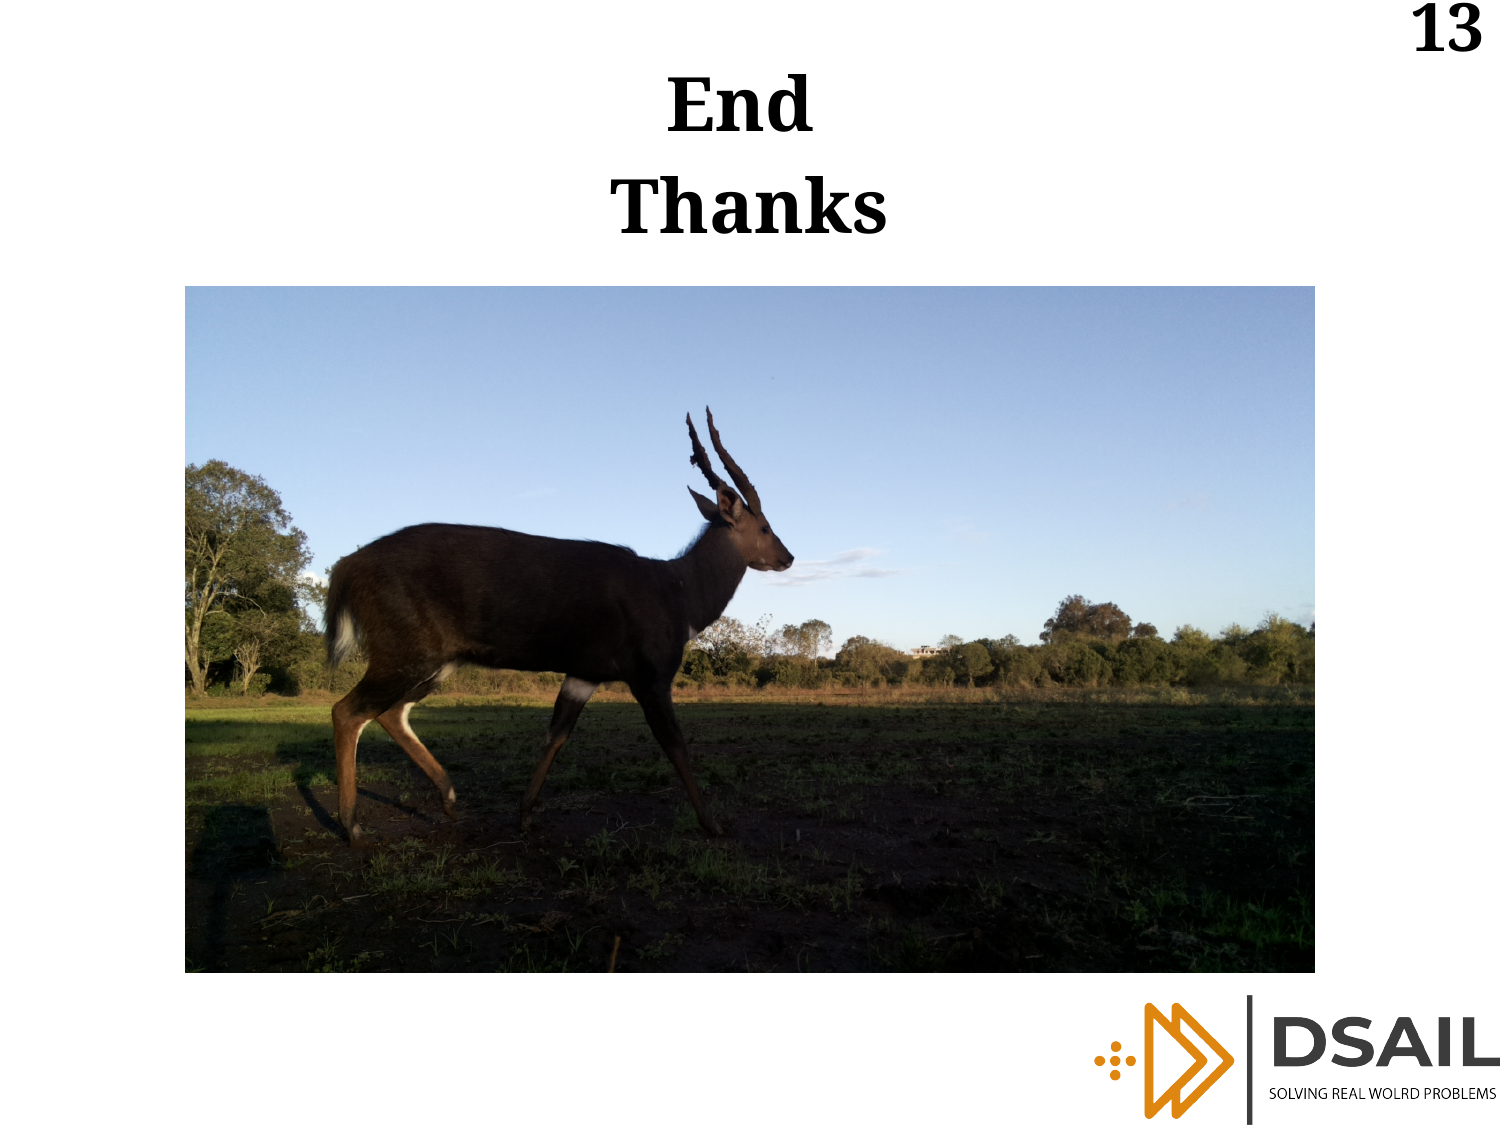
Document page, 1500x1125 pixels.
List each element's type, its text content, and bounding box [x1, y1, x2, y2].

list End Thanks [103, 59, 1397, 265]
picture [1094, 994, 1500, 1125]
picture [185, 286, 1315, 973]
slide_number 13 [1162, 0, 1500, 60]
